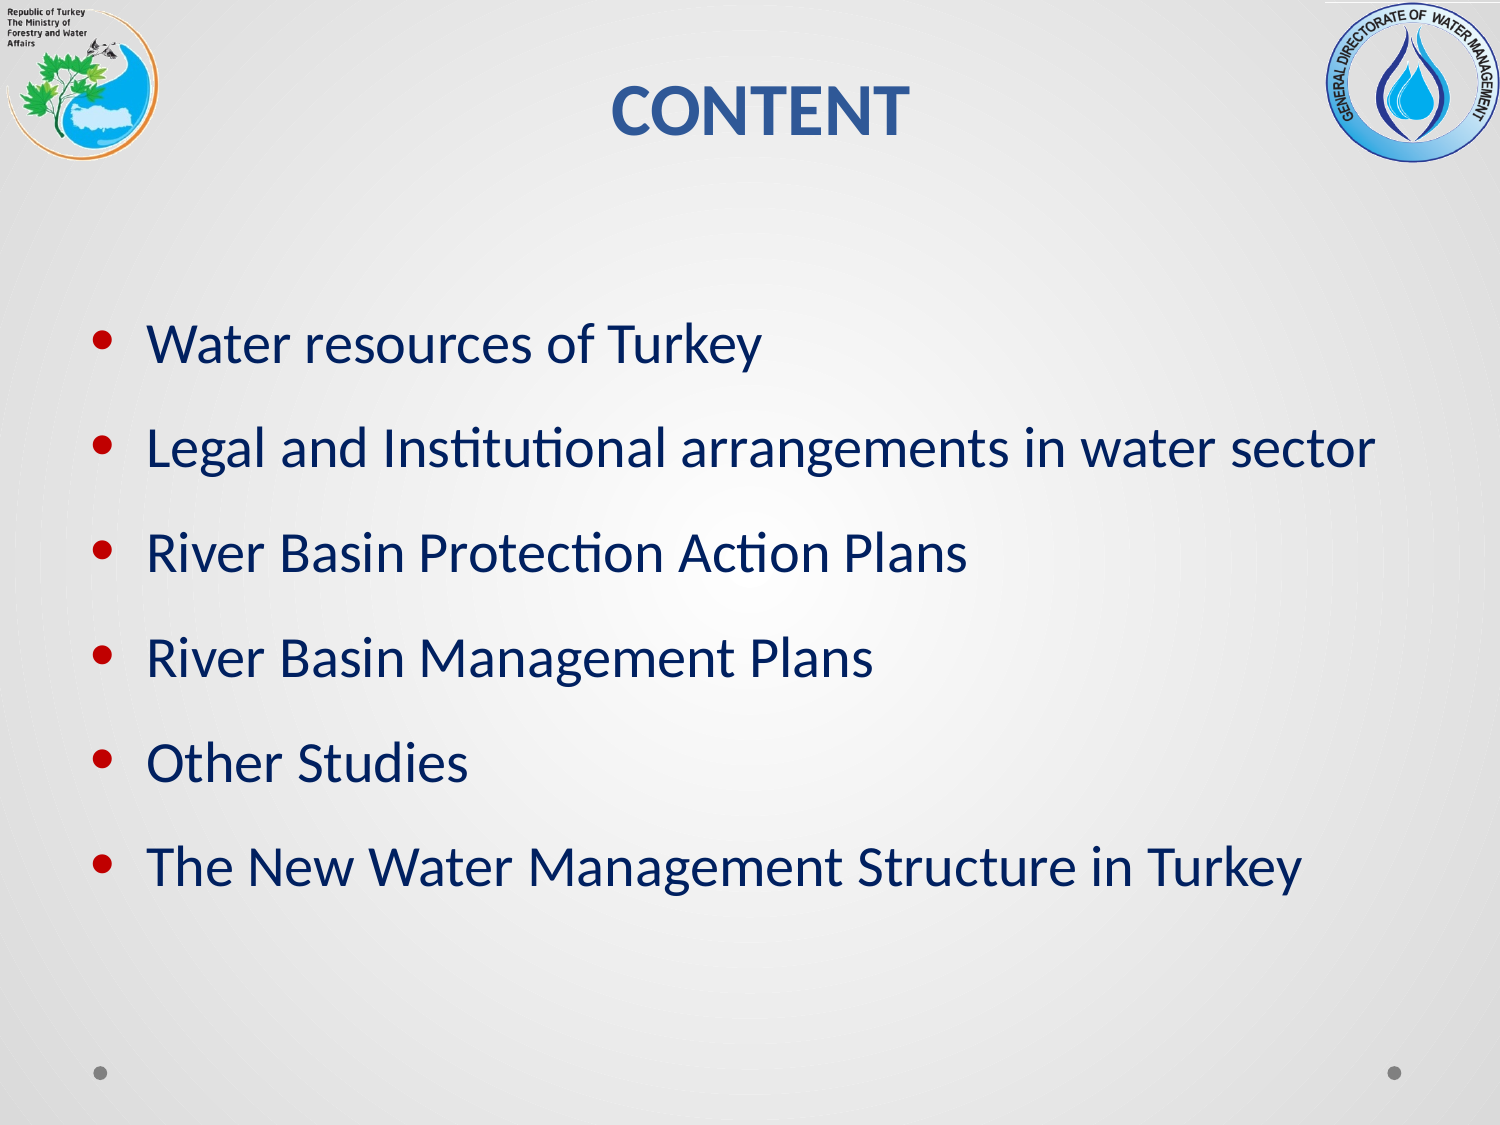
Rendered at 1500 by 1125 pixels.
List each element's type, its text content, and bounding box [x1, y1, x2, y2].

picture [1325, 2, 1500, 163]
title CONTENT [209, 32, 1313, 158]
picture [0, 4, 163, 163]
list Water resources of Turkey Legal and Institutional arrangements in water sector River Basin Protection Action Plans River Basin Management Plans Other Studies The New Water Management Structure in Turkey [75, 262, 1425, 1005]
